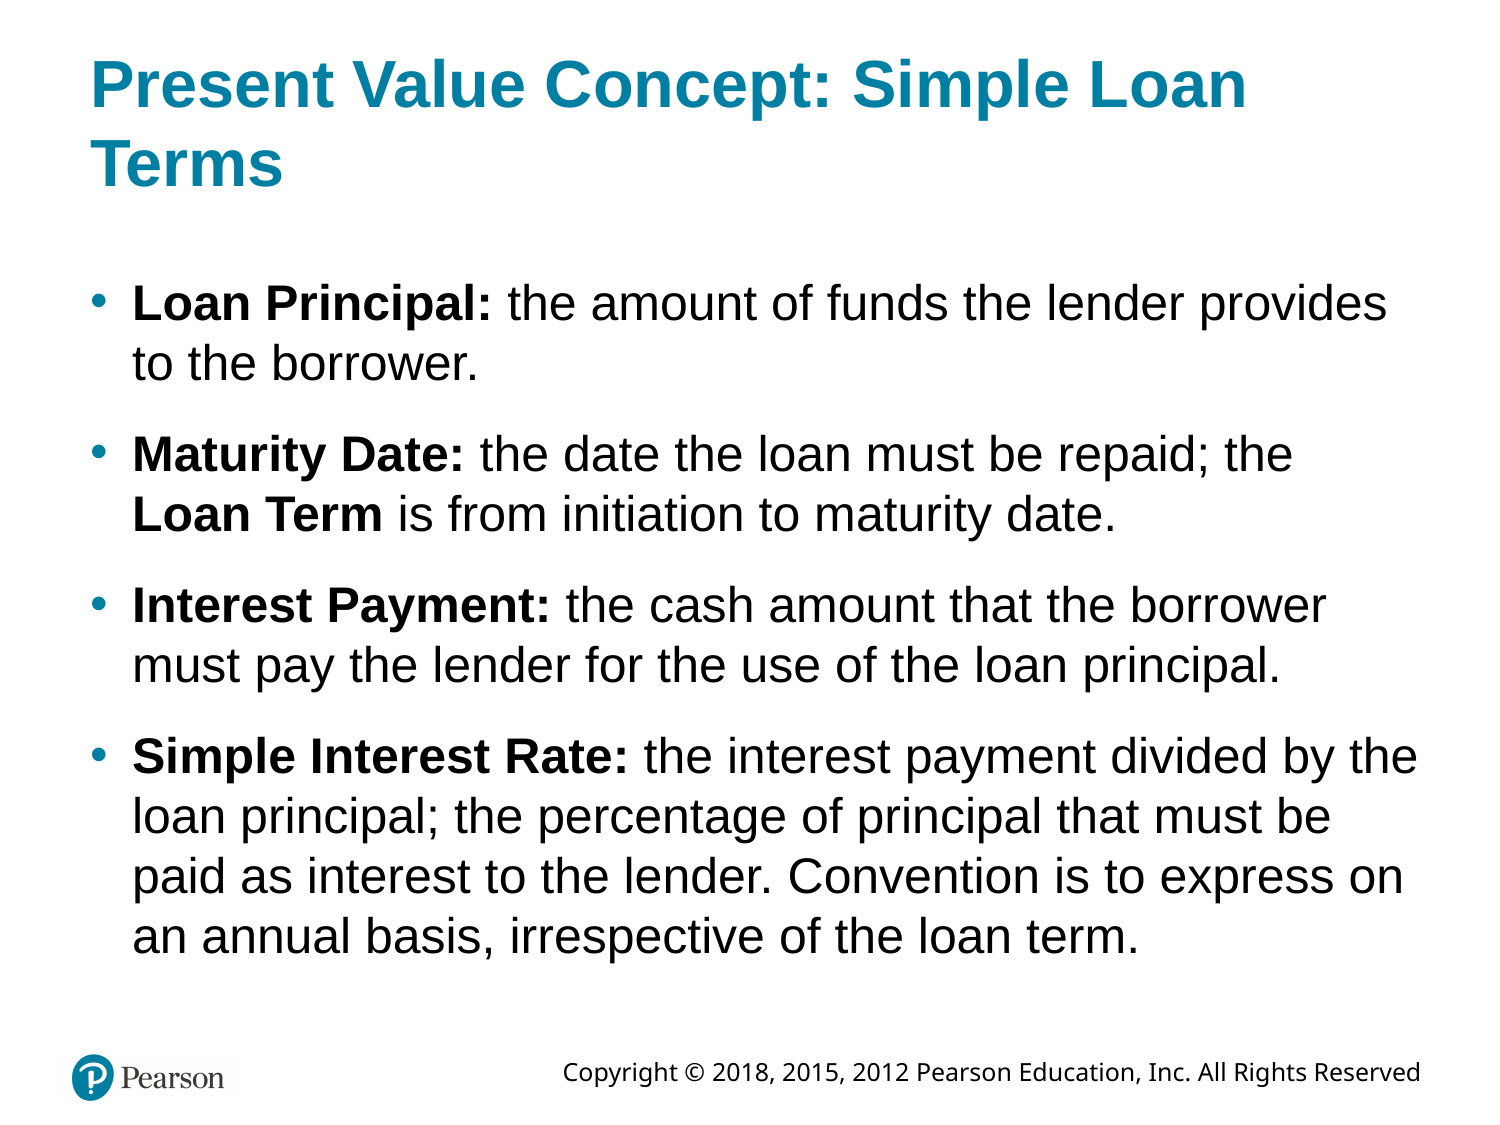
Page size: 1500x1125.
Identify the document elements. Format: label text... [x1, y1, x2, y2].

list Loan Principal: the amount of funds the lender provides to the borrower. Maturity Date: the date the loan must be repaid; the Loan Term is from initiation to maturity date. Interest Payment: the cash amount that the borrower must pay the lender for the use of the loan principal. Simple Interest Rate: the interest payment divided by the loan principal; the percentage of principal that must be paid as interest to the lender. Convention is to express on an annual basis, irrespective of the loan term. [75, 255, 1442, 1008]
picture [51, 1053, 245, 1102]
title Present Value Concept: Simple Loan Terms [75, 35, 1425, 216]
